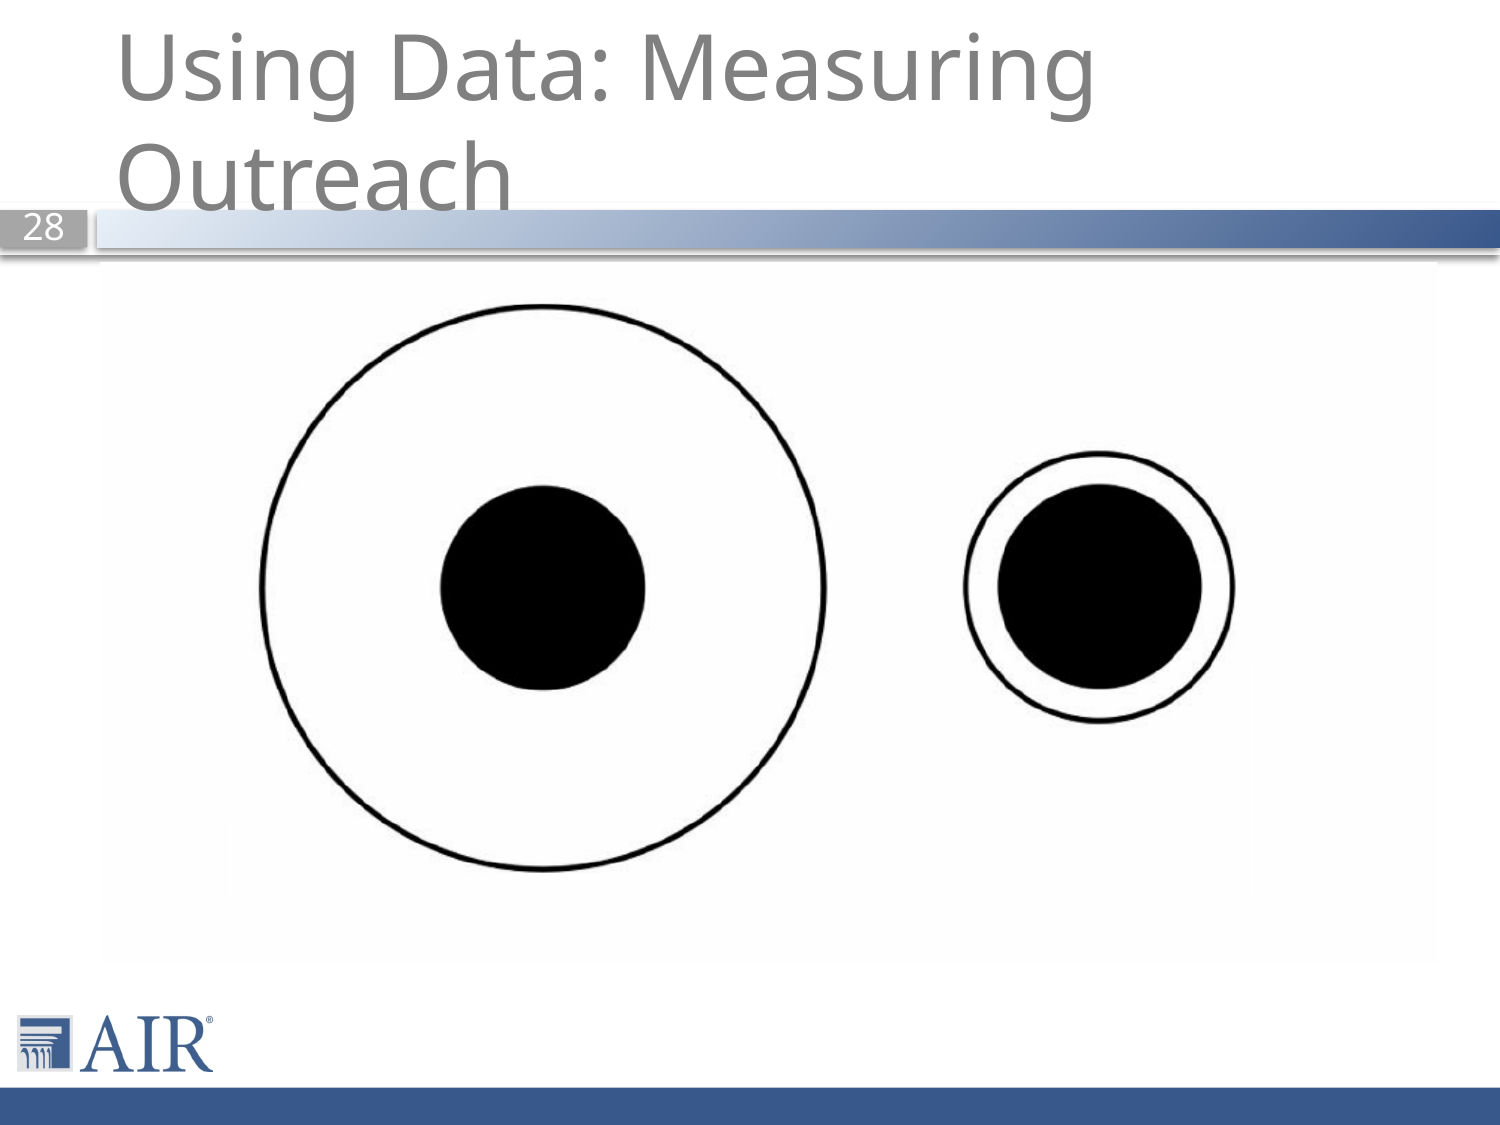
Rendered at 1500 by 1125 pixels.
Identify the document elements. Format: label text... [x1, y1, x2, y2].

title Using Data: Measuring Outreach [99, 37, 1438, 200]
picture [17, 1015, 213, 1072]
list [99, 262, 1438, 963]
